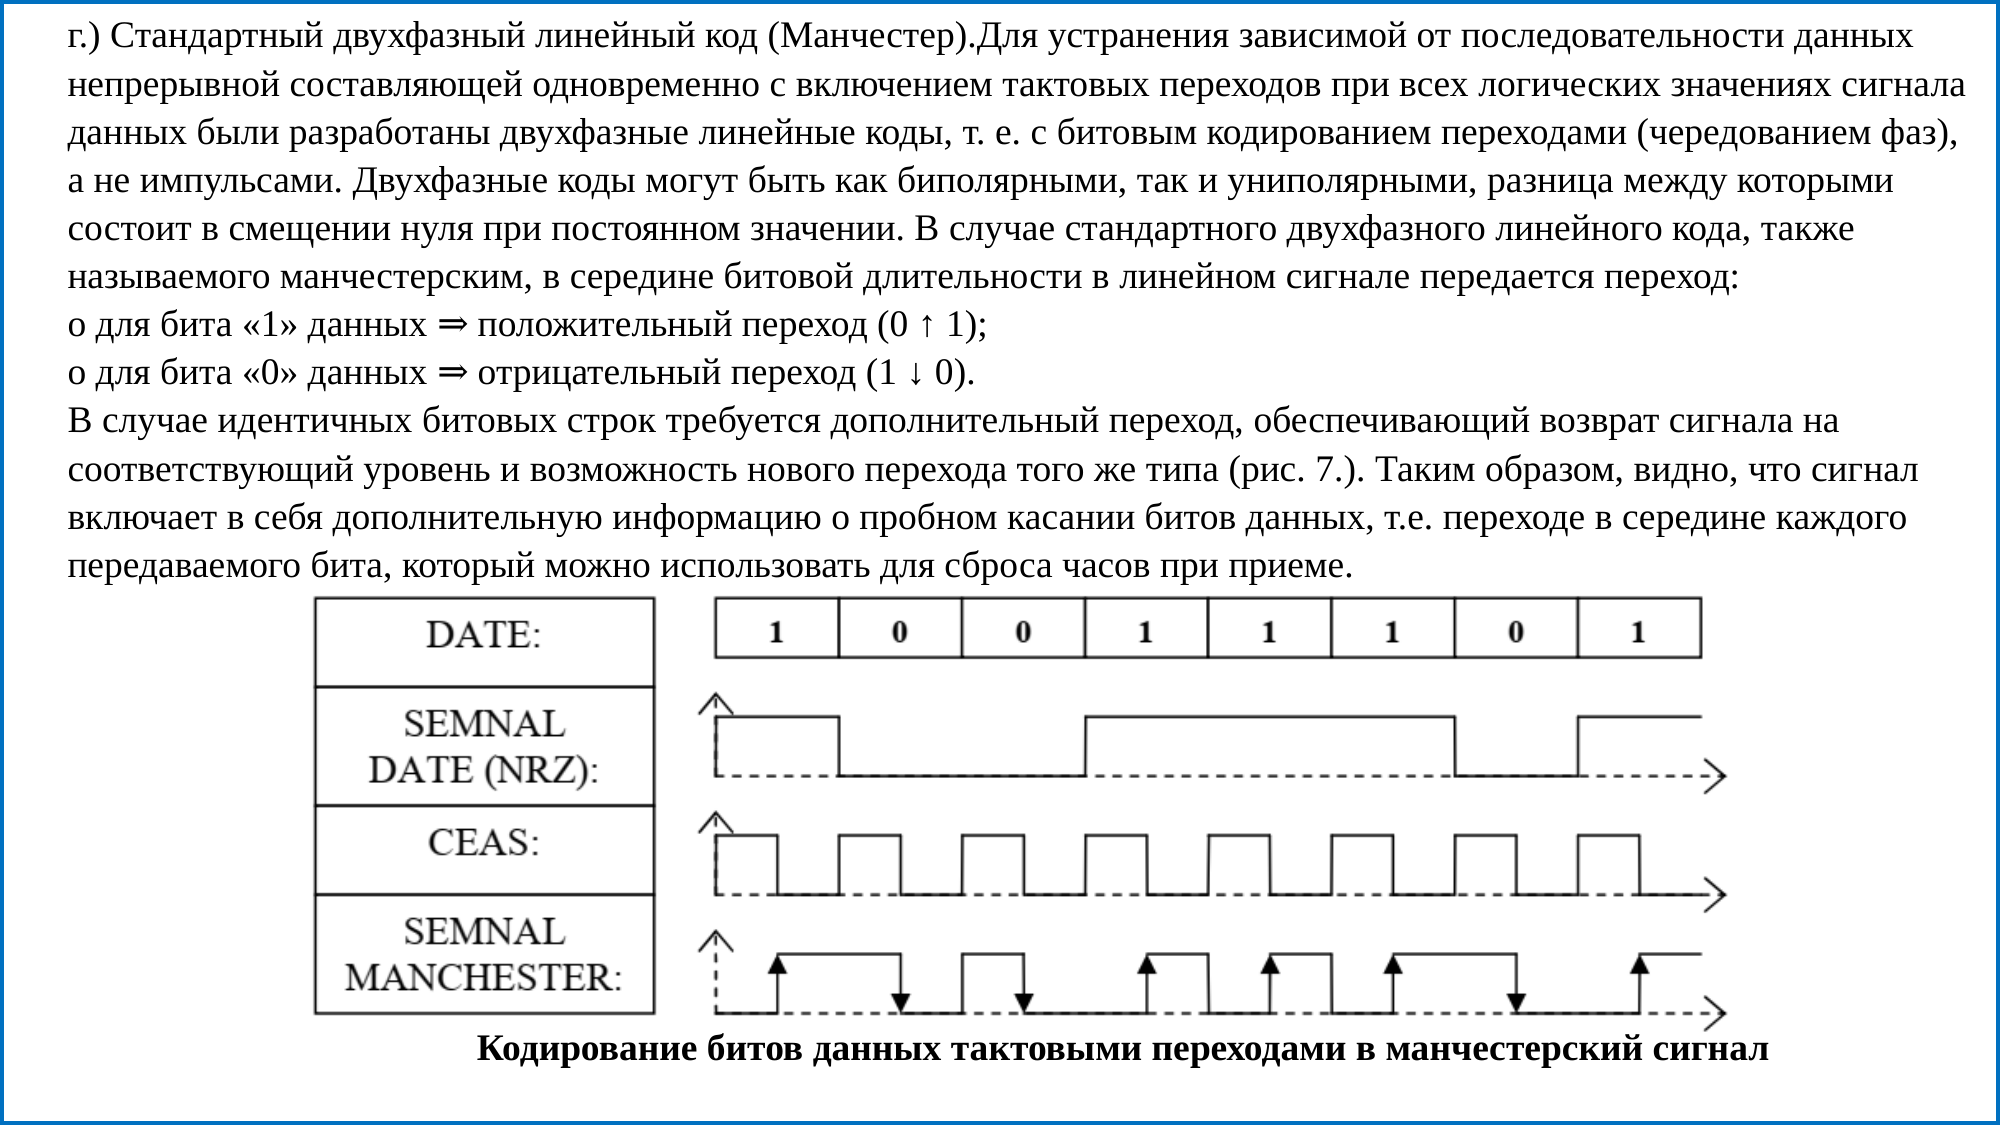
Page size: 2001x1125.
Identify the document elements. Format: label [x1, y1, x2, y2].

picture [302, 585, 1740, 1040]
text_box [0, 0, 2000, 1125]
